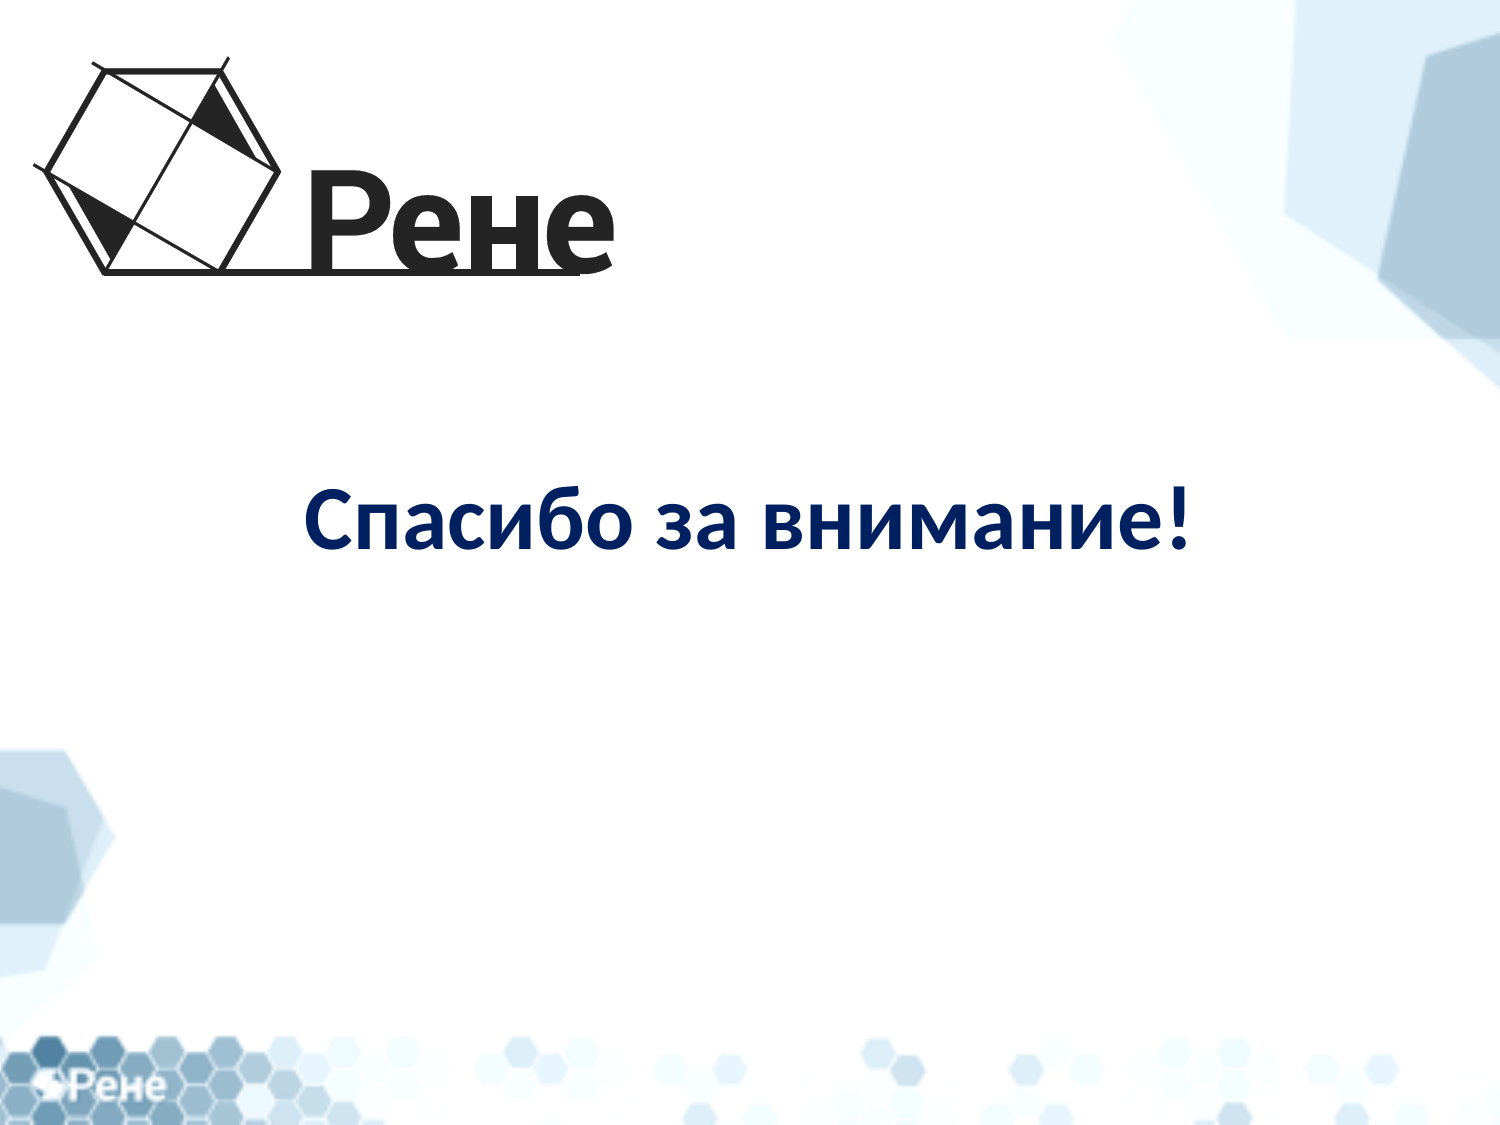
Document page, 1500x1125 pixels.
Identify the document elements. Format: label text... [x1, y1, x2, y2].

picture [0, 0, 1500, 1125]
title Спасибо за внимание! [74, 420, 1426, 606]
